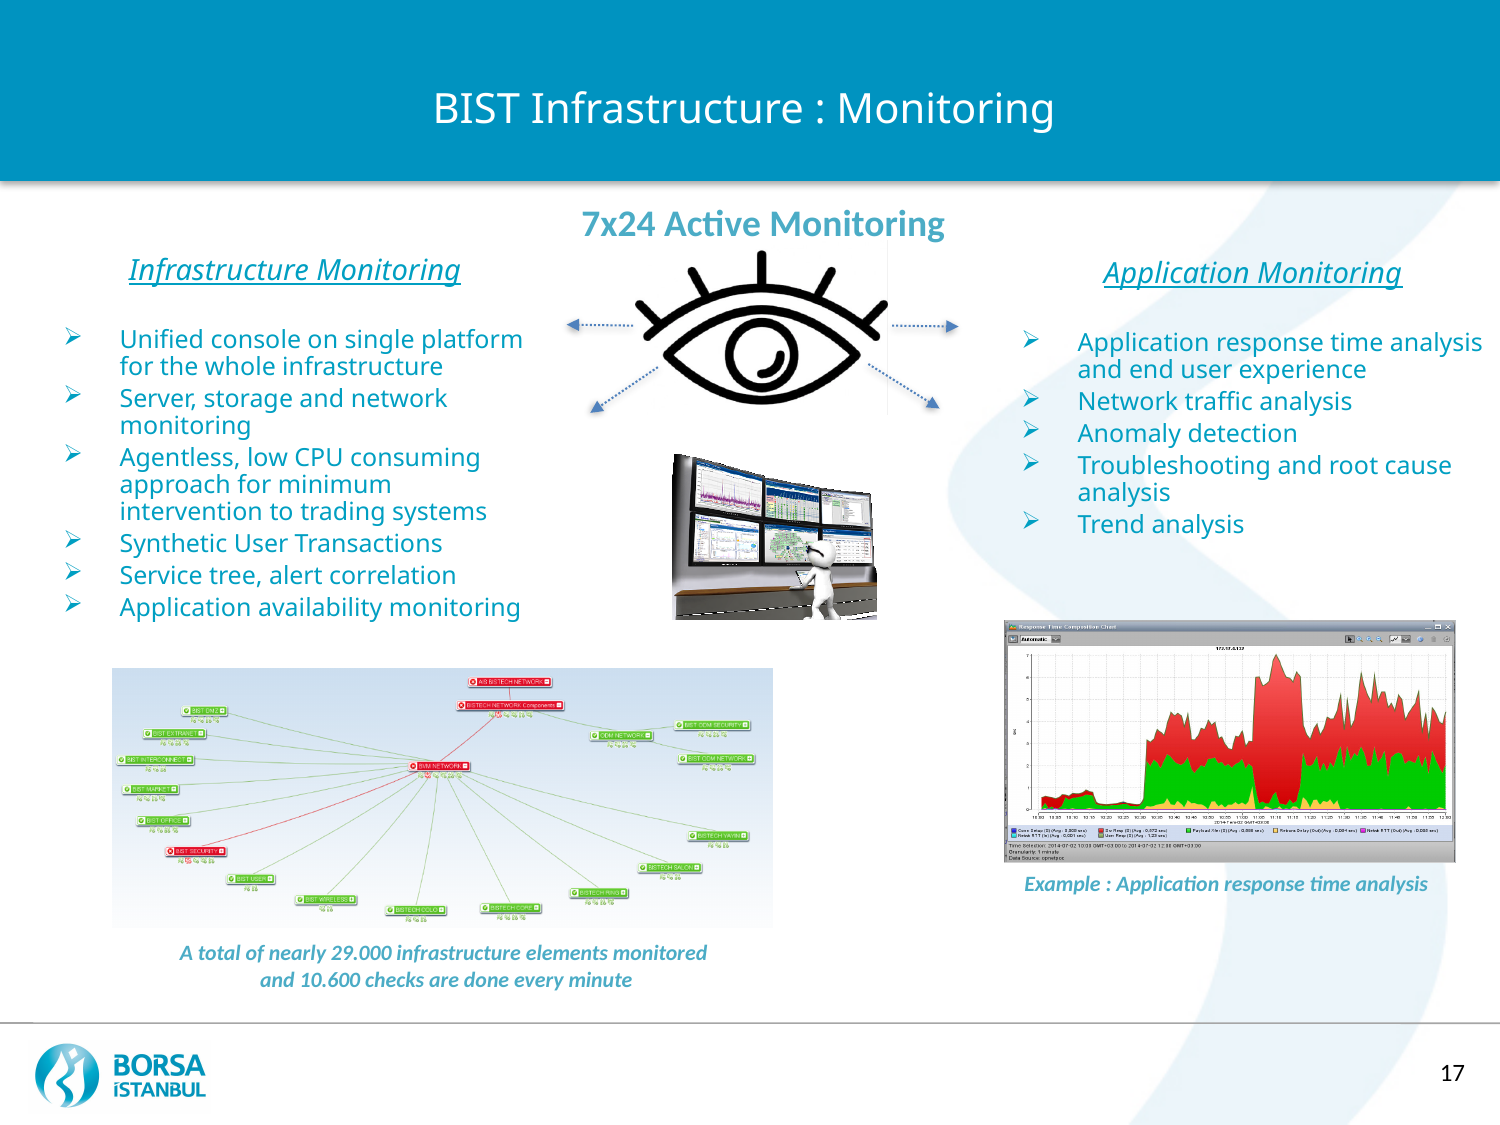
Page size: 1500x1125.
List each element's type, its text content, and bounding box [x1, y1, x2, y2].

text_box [564, 190, 963, 415]
text_box A total of nearly 29.000 infrastructure elements monitored and 10.600 checks are done every minute [132, 935, 761, 999]
text_box Infrastructure Monitoring Unified console on single platform for the whole infrastructure Server, storage and network monitoring Agentless, low CPU consuming approach for minimum intervention to trading systems Synthetic User Transactions Service tree, alert correlation Application availability monitoring [48, 248, 542, 769]
list Application Monitoring Application response time analysis and end user experience Network traffic analysis Anomaly detection Troubleshooting and root cause analysis Trend analysis [1006, 251, 1500, 598]
text_box BIST Infrastructure : Monitoring [317, 65, 1171, 150]
picture [0, 1024, 1500, 1125]
text_box Example : Application response time analysis [1007, 871, 1446, 904]
picture [0, 182, 1500, 1022]
